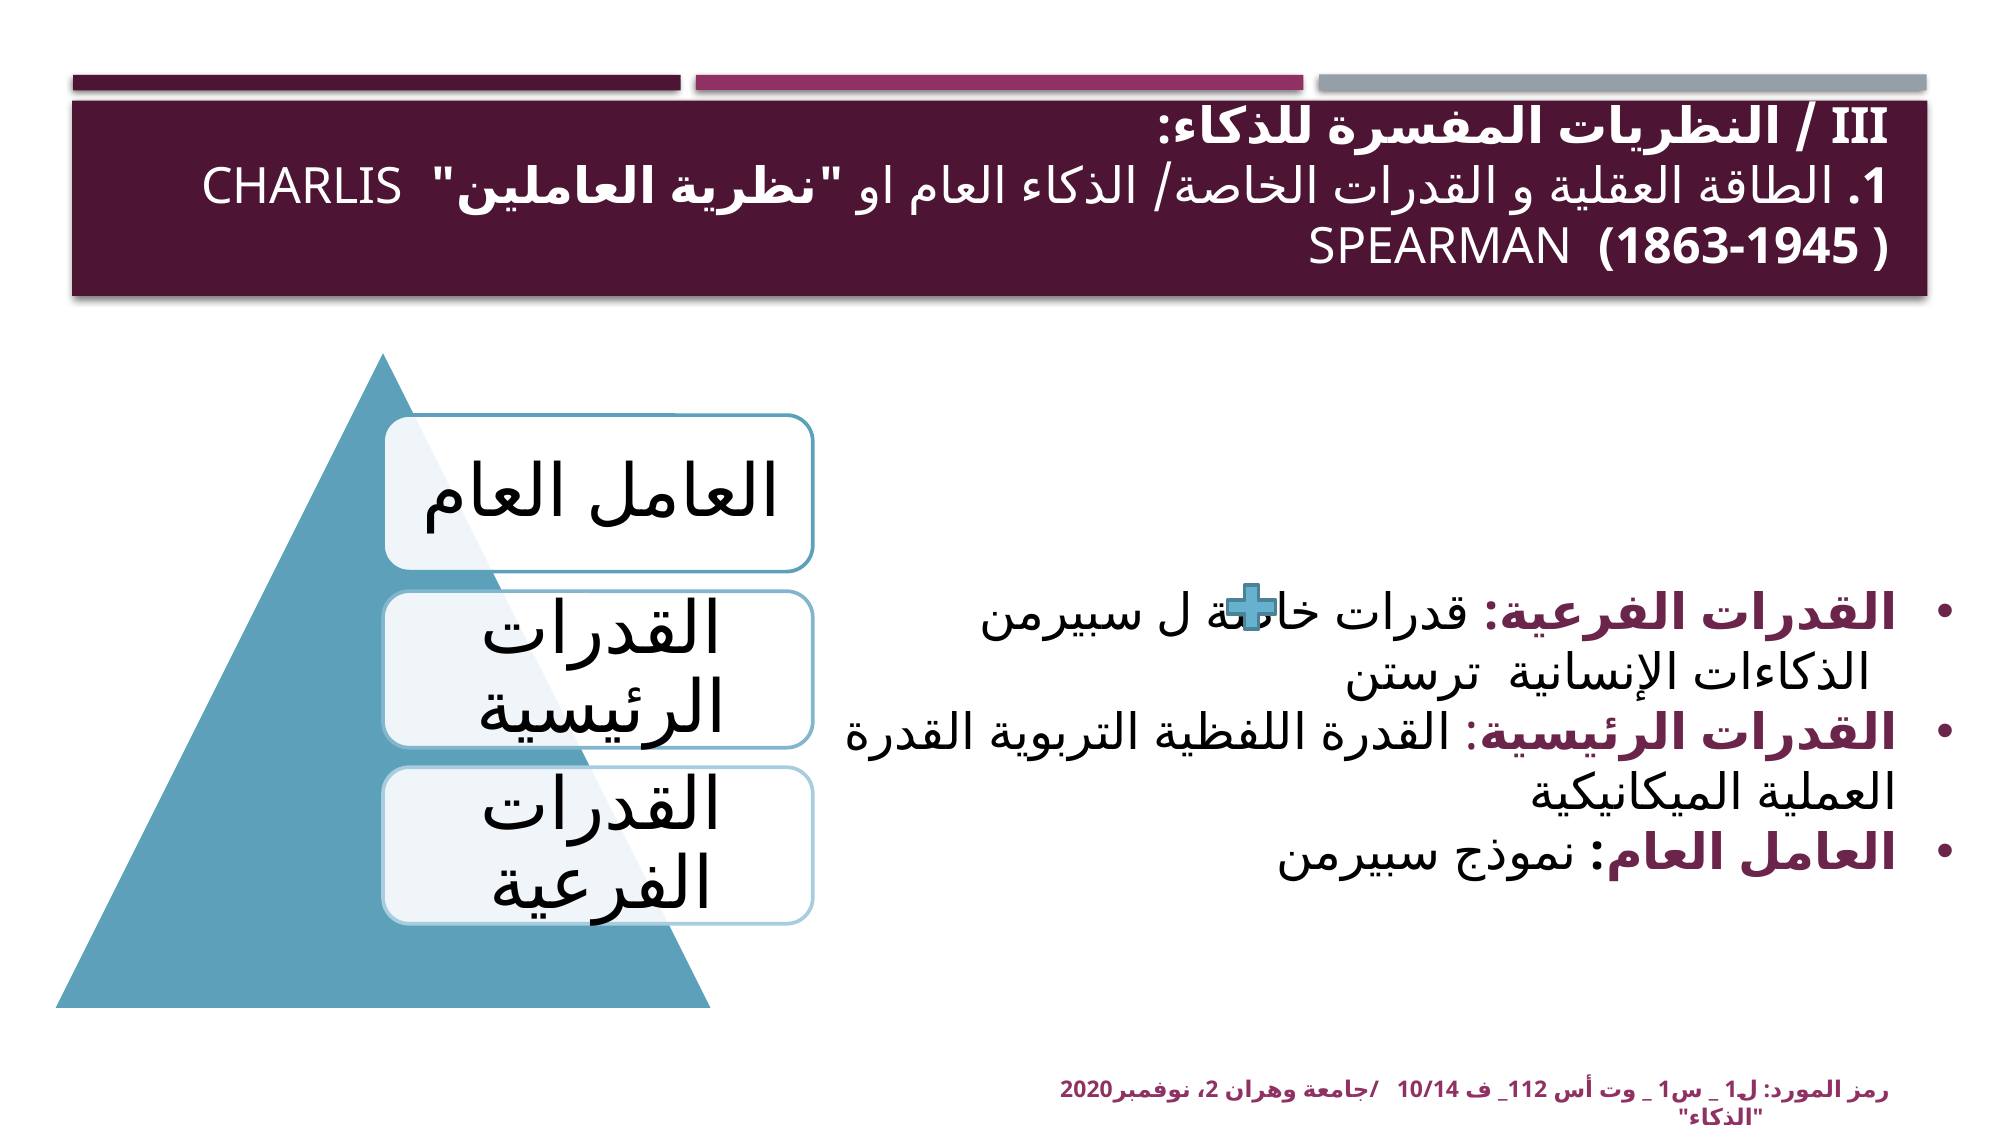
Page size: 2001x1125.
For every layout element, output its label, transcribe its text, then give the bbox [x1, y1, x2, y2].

text_box [1226, 583, 1277, 631]
title III / النظريات المفسرة للذكاء: 1. الطاقة العقلية و القدرات الخاصة/ الذكاء العام او "نظرية العاملين" Charlis Spearman (1863-1945 ) [95, 115, 1905, 282]
footer رمز المورد: ل1 _ س1 _ وت أس 112_ ف 10/14 /جامعة وهران 2، نوفمبر2020 "الذكاء" [769, 1095, 1905, 1125]
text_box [0, 348, 1001, 1011]
text_box القدرات الفرعية: قدرات خاصة ل سبيرمن الذكاءات الإنسانية ترستن القدرات الرئيسية: القدرة اللفظية التربوية القدرة العملية الميكانيكية العامل العام: نموذج سبيرمن [1005, 572, 1969, 888]
